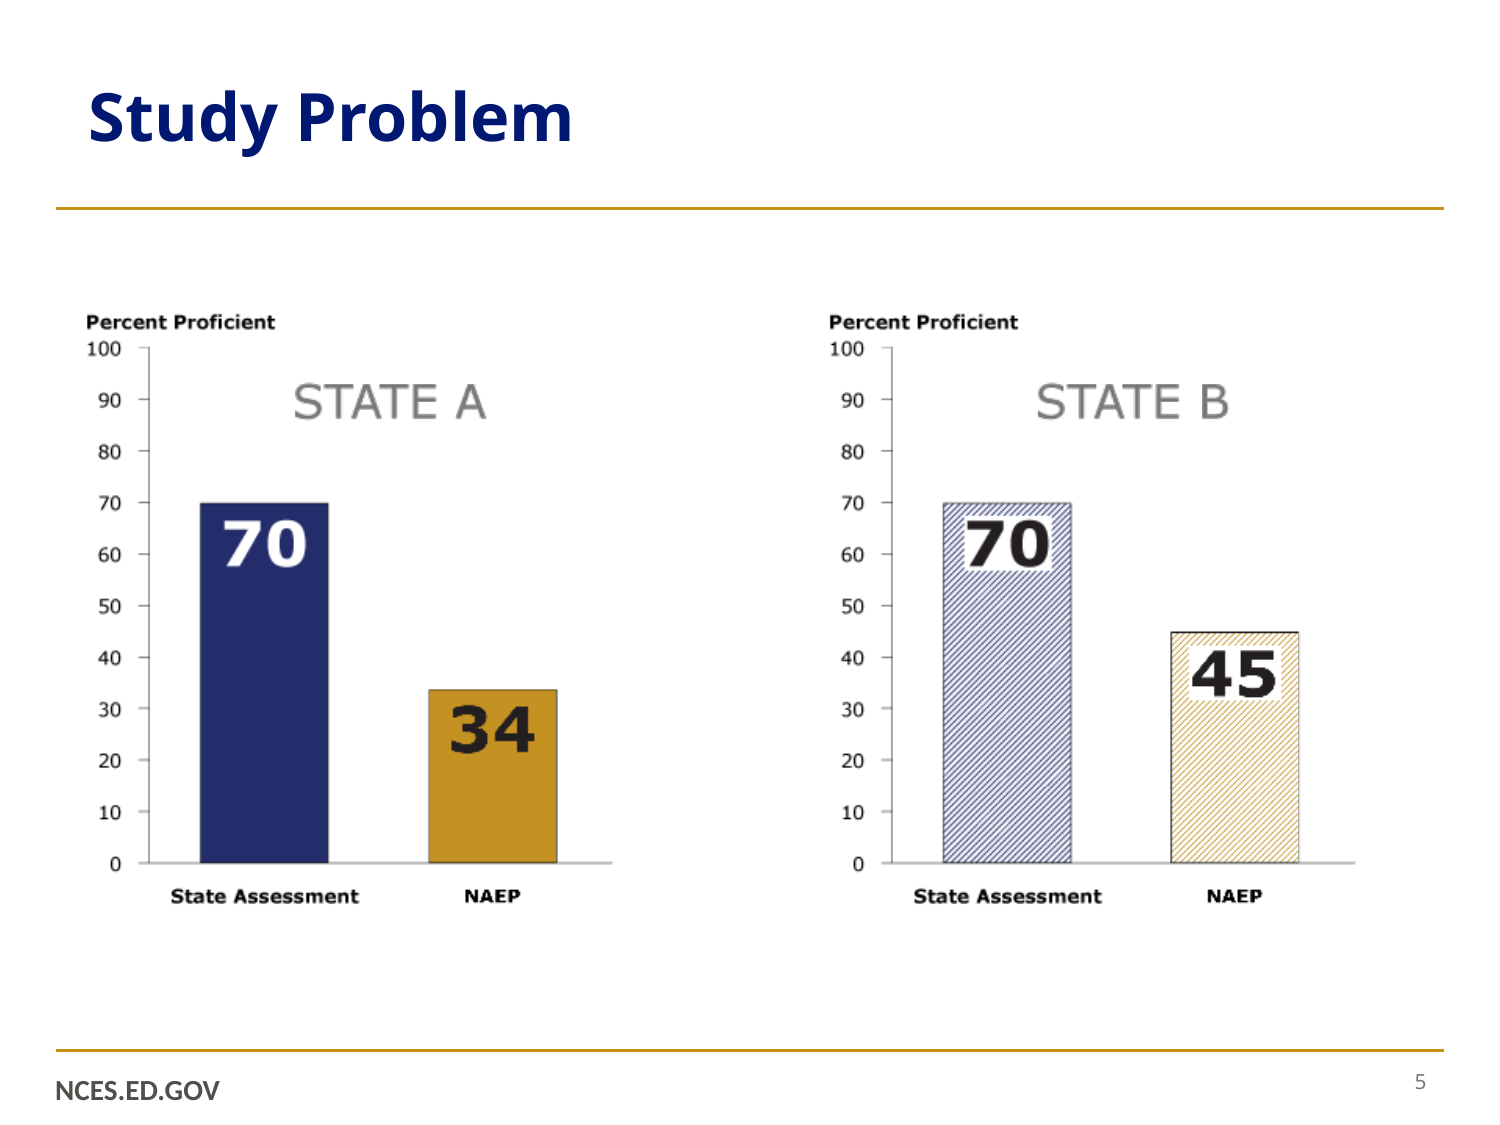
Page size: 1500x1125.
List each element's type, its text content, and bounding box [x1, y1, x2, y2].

picture [0, 211, 1442, 1012]
slide_number 5 [1091, 1052, 1442, 1113]
title Study Problem [73, 45, 1426, 185]
